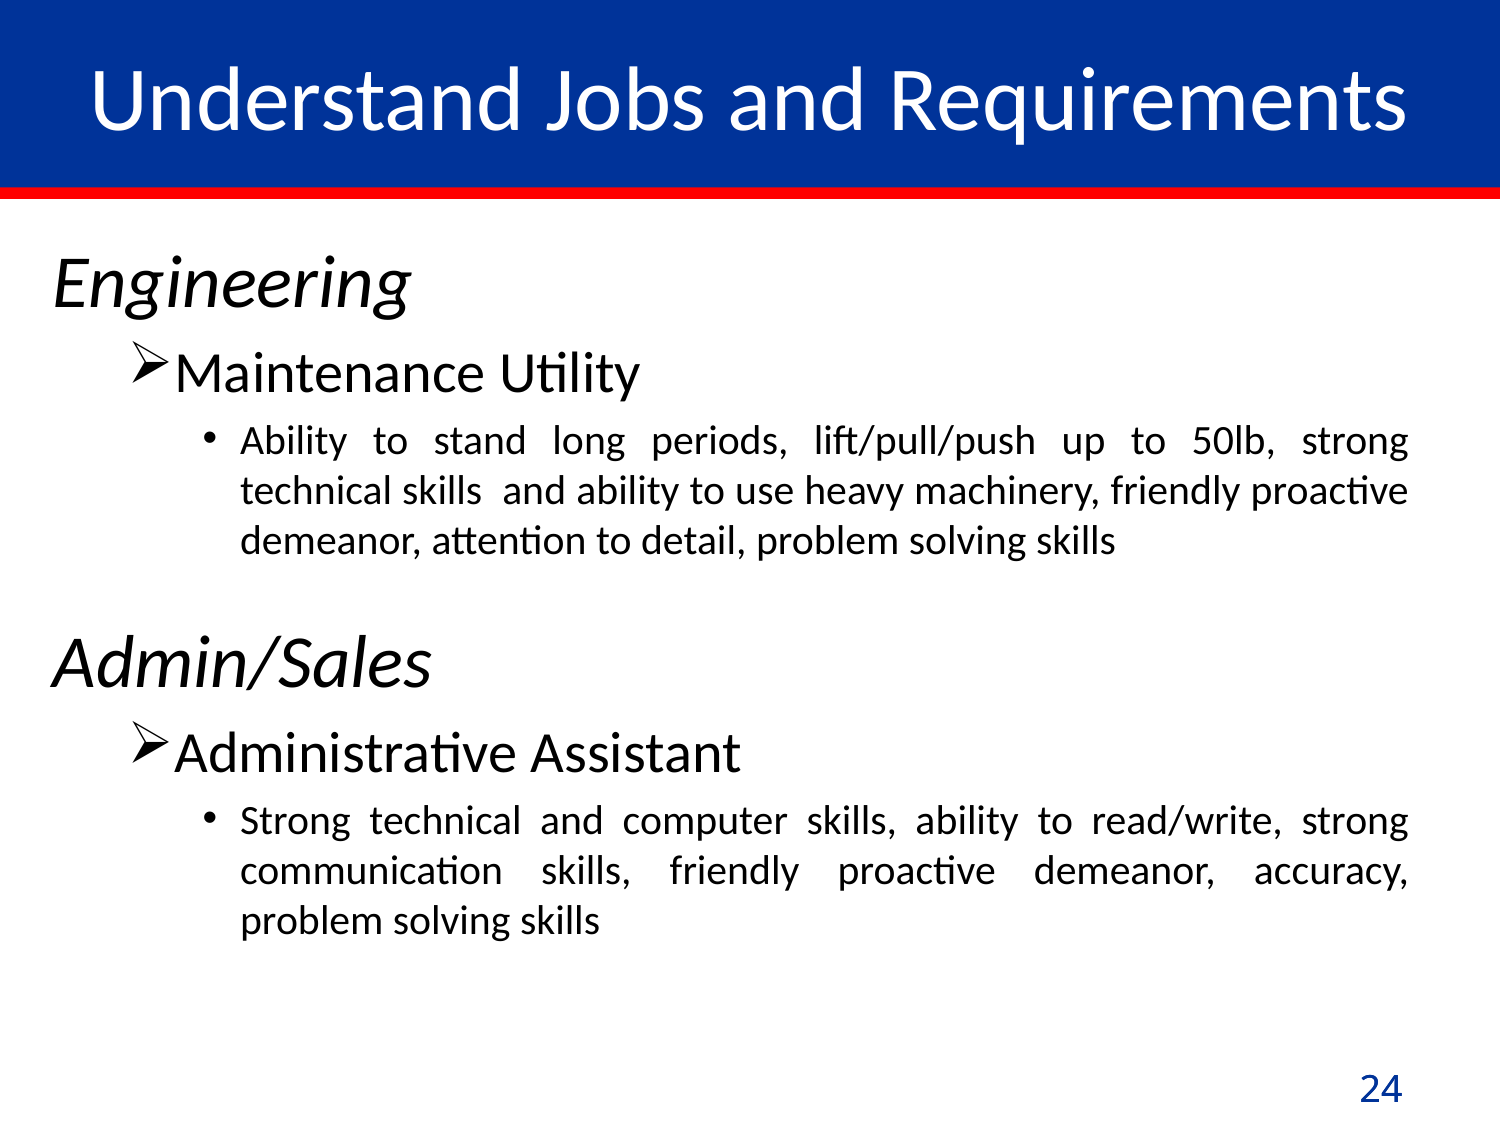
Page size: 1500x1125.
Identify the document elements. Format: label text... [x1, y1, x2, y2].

list Engineering Maintenance Utility Ability to stand long periods, lift/pull/push up to 50lb, strong technical skills and ability to use heavy machinery, friendly proactive demeanor, attention to detail, problem solving skills Admin/Sales Administrative Assistant Strong technical and computer skills, ability to read/write, strong communication skills, friendly proactive demeanor, accuracy, problem solving skills [37, 224, 1425, 968]
title Understand Jobs and Requirements [0, 0, 1500, 188]
